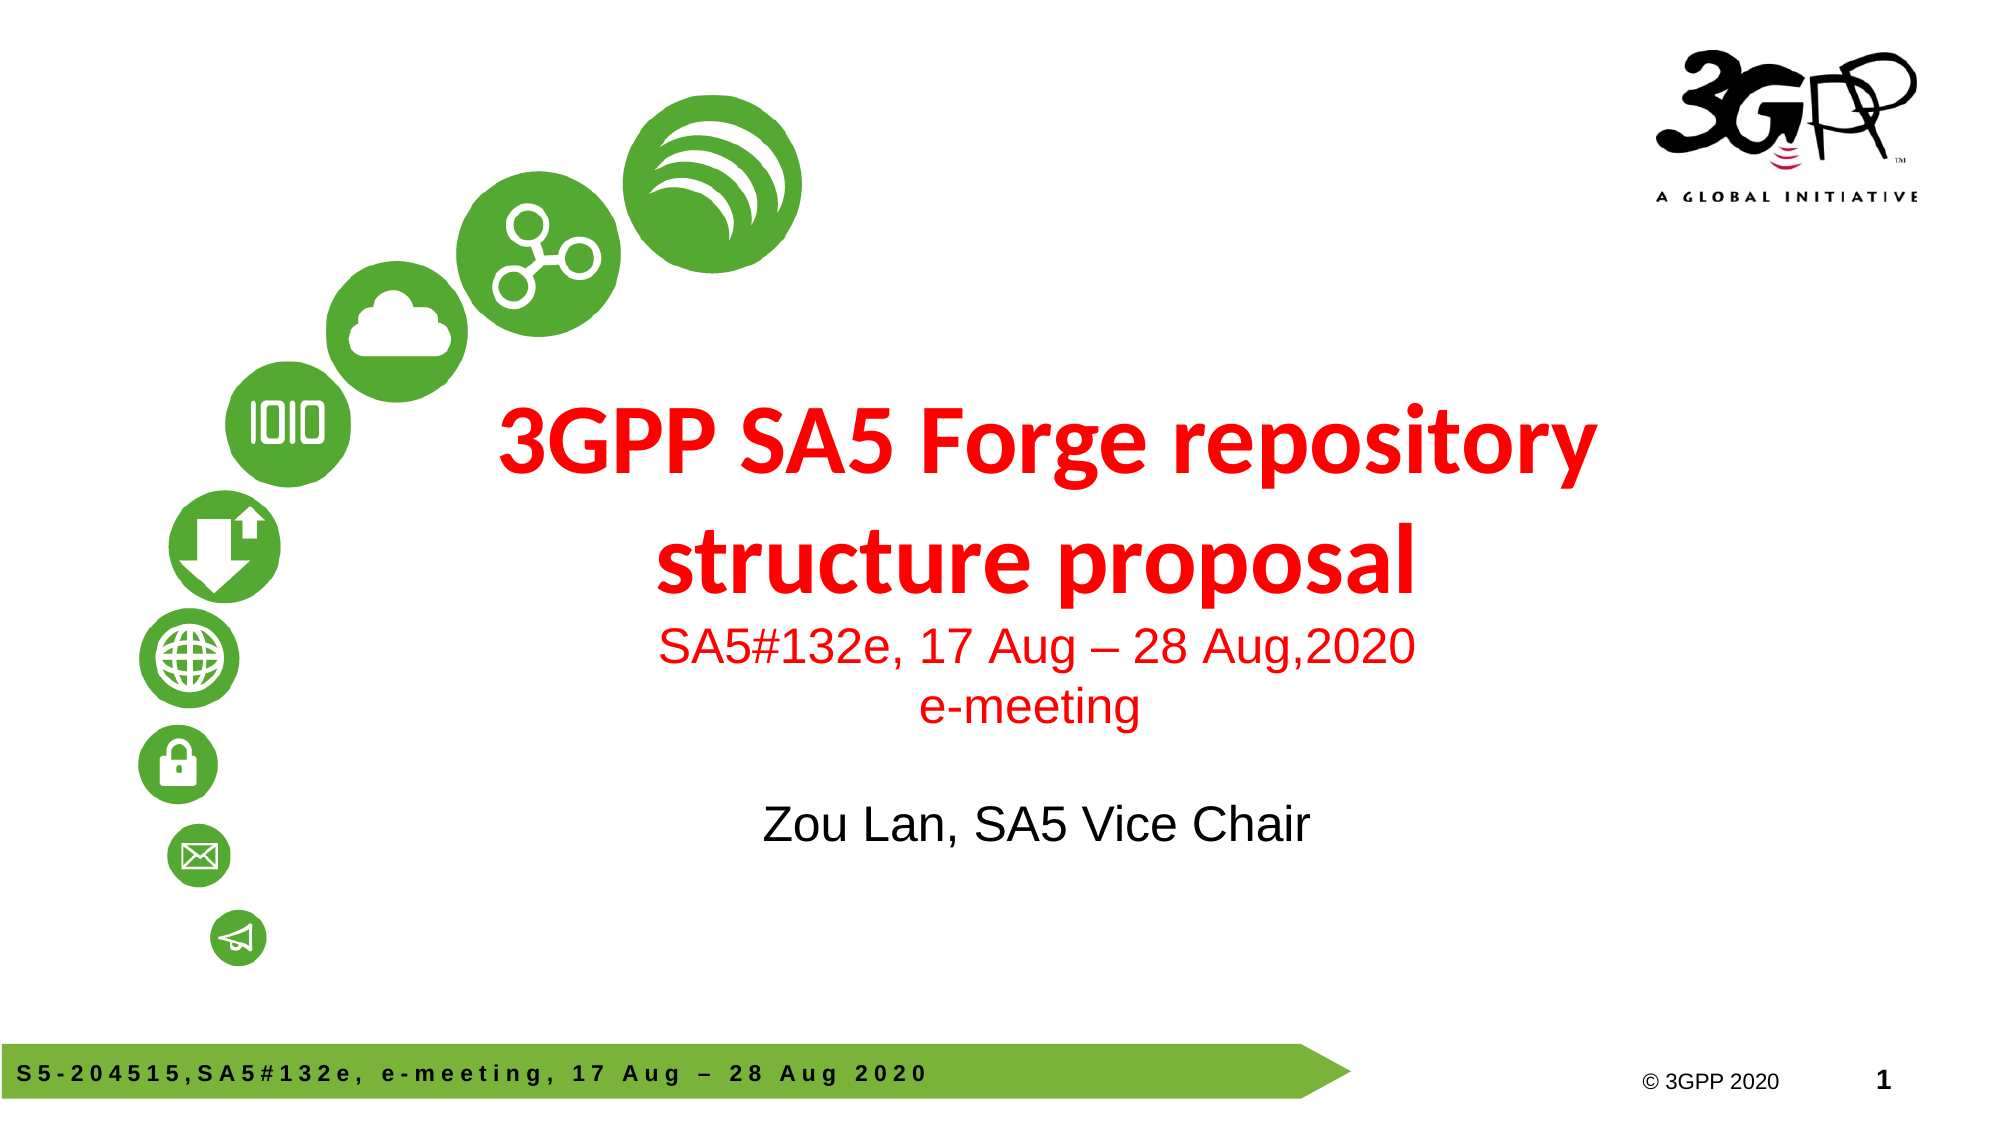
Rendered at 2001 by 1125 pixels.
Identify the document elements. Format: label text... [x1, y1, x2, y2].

title 3GPP SA5 Forge repository structure proposal SA5#132e, 17 Aug – 28 Aug,2020 e-meeting [329, 373, 1745, 615]
picture [1656, 50, 1917, 202]
subtitle Zou Lan, SA5 Vice Chair [337, 741, 1738, 1030]
picture [37, 0, 882, 1039]
